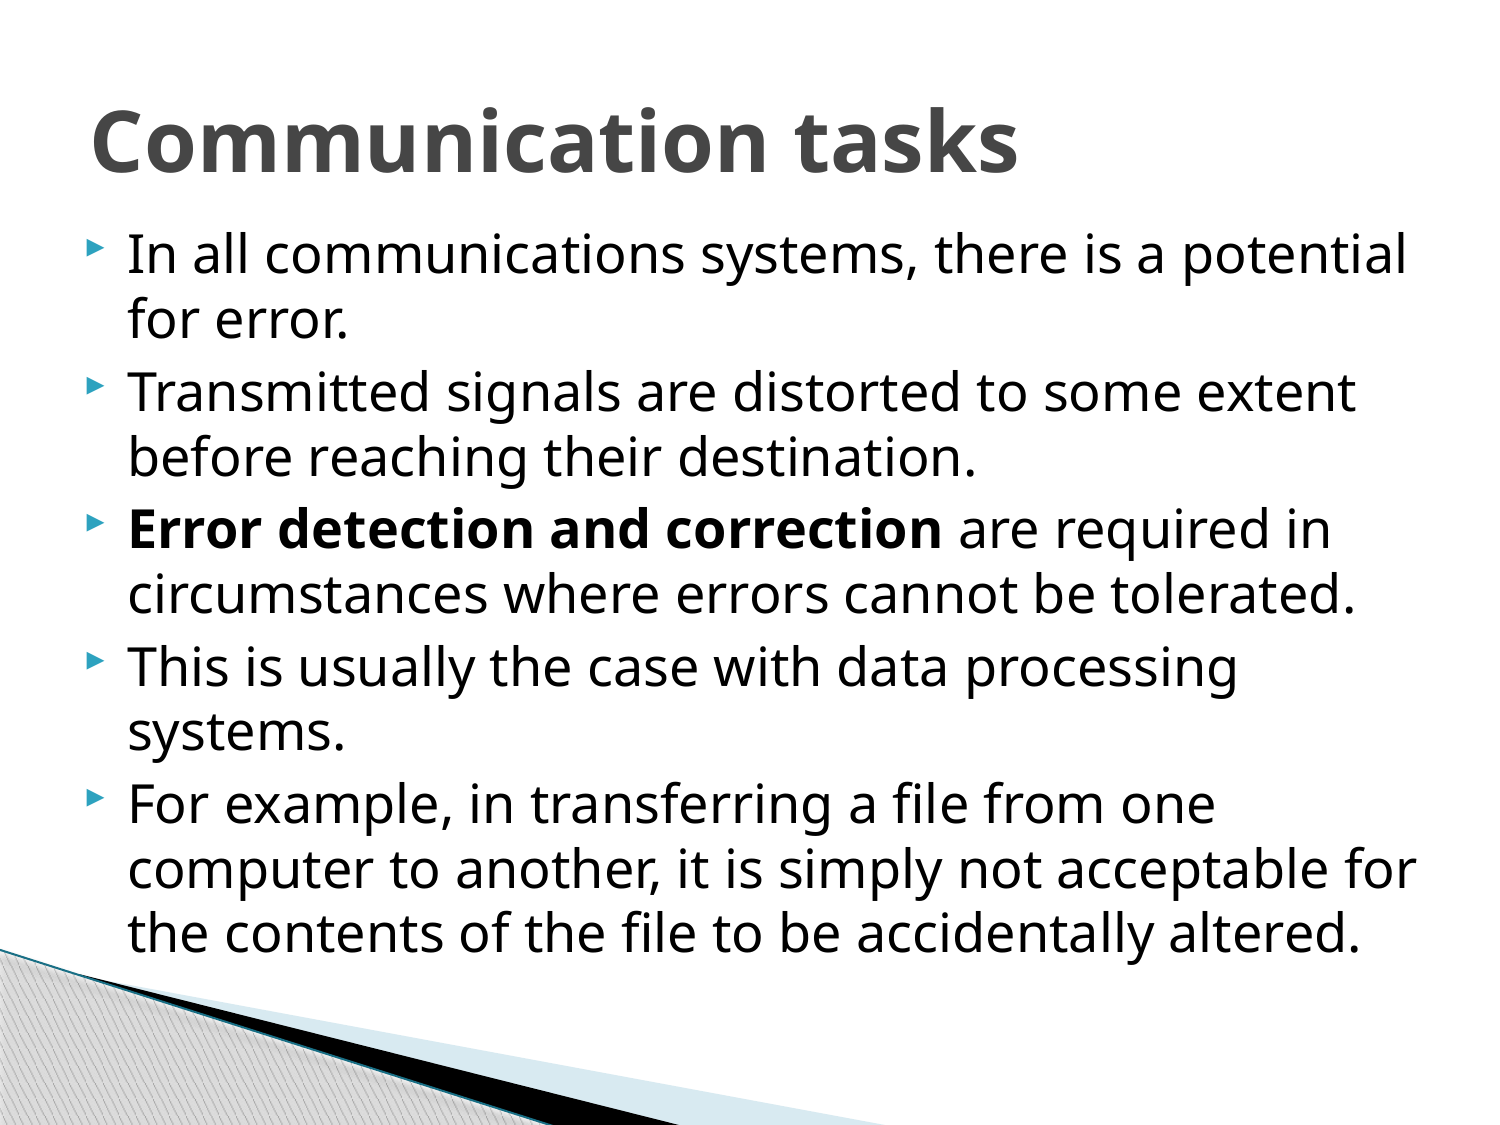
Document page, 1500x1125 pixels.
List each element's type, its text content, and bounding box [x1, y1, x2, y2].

list In all communications systems, there is a potential for error. Transmitted signals are distorted to some extent before reaching their destination. Error detection and correction are required in circumstances where errors cannot be tolerated. This is usually the case with data processing systems. For example, in transferring a file from one computer to another, it is simply not acceptable for the contents of the file to be accidentally altered. [50, 212, 1438, 1013]
title Communication tasks [75, 45, 1425, 233]
